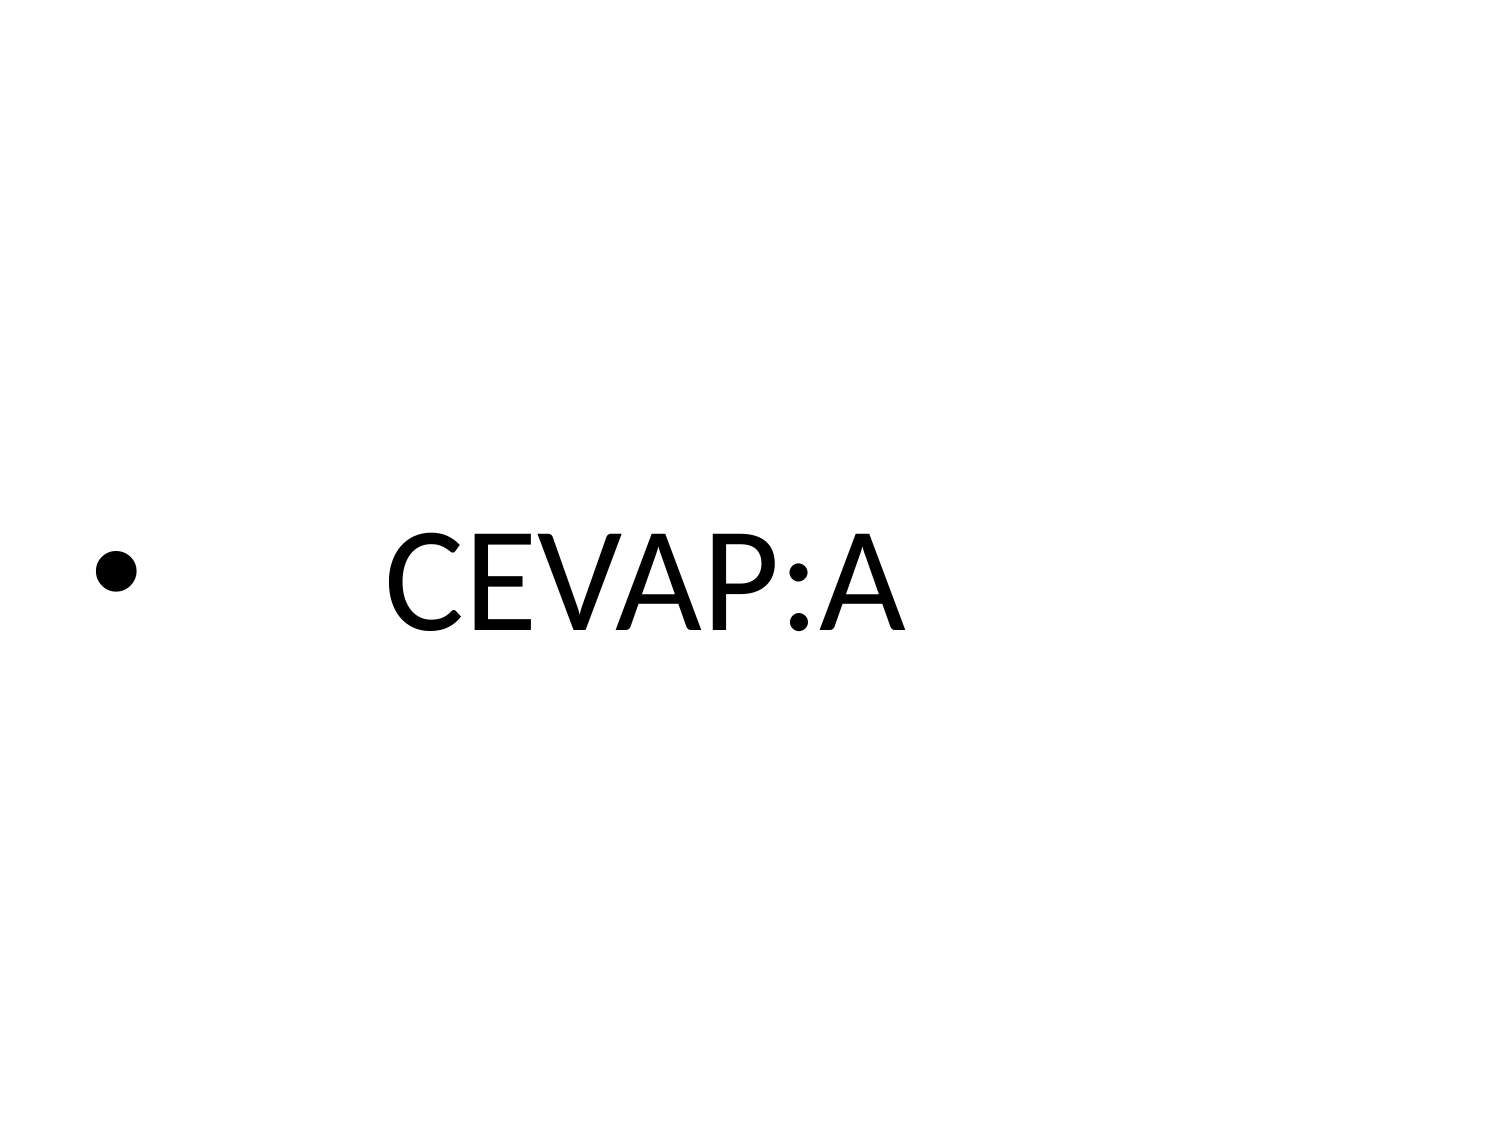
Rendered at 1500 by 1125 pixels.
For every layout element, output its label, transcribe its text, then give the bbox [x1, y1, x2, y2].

list CEVAP:A [75, 262, 1425, 1005]
